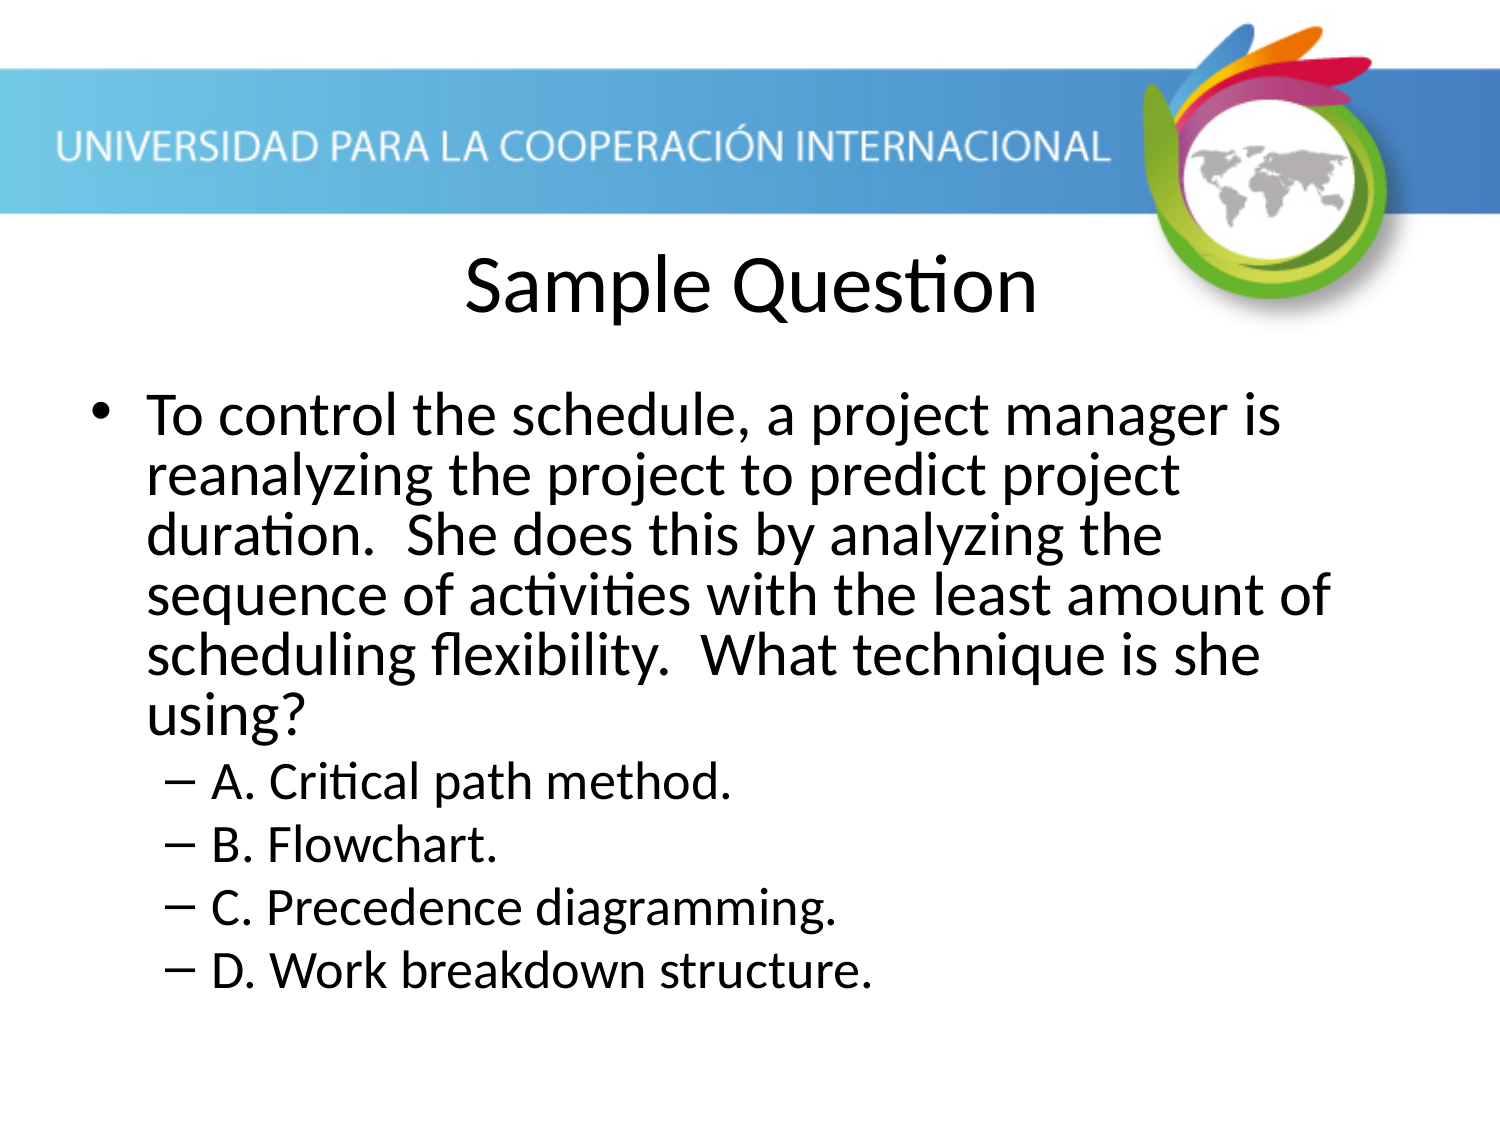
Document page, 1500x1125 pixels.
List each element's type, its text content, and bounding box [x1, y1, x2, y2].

list To control the schedule, a project manager is reanalyzing the project to predict project duration. She does this by analyzing the sequence of activities with the least amount of scheduling flexibility. What technique is she using? A. Critical path method. B. Flowchart. C. Precedence diagramming. D. Work breakdown structure. [74, 379, 1426, 1036]
picture [0, 0, 1500, 1125]
title Sample Question [76, 196, 1428, 362]
